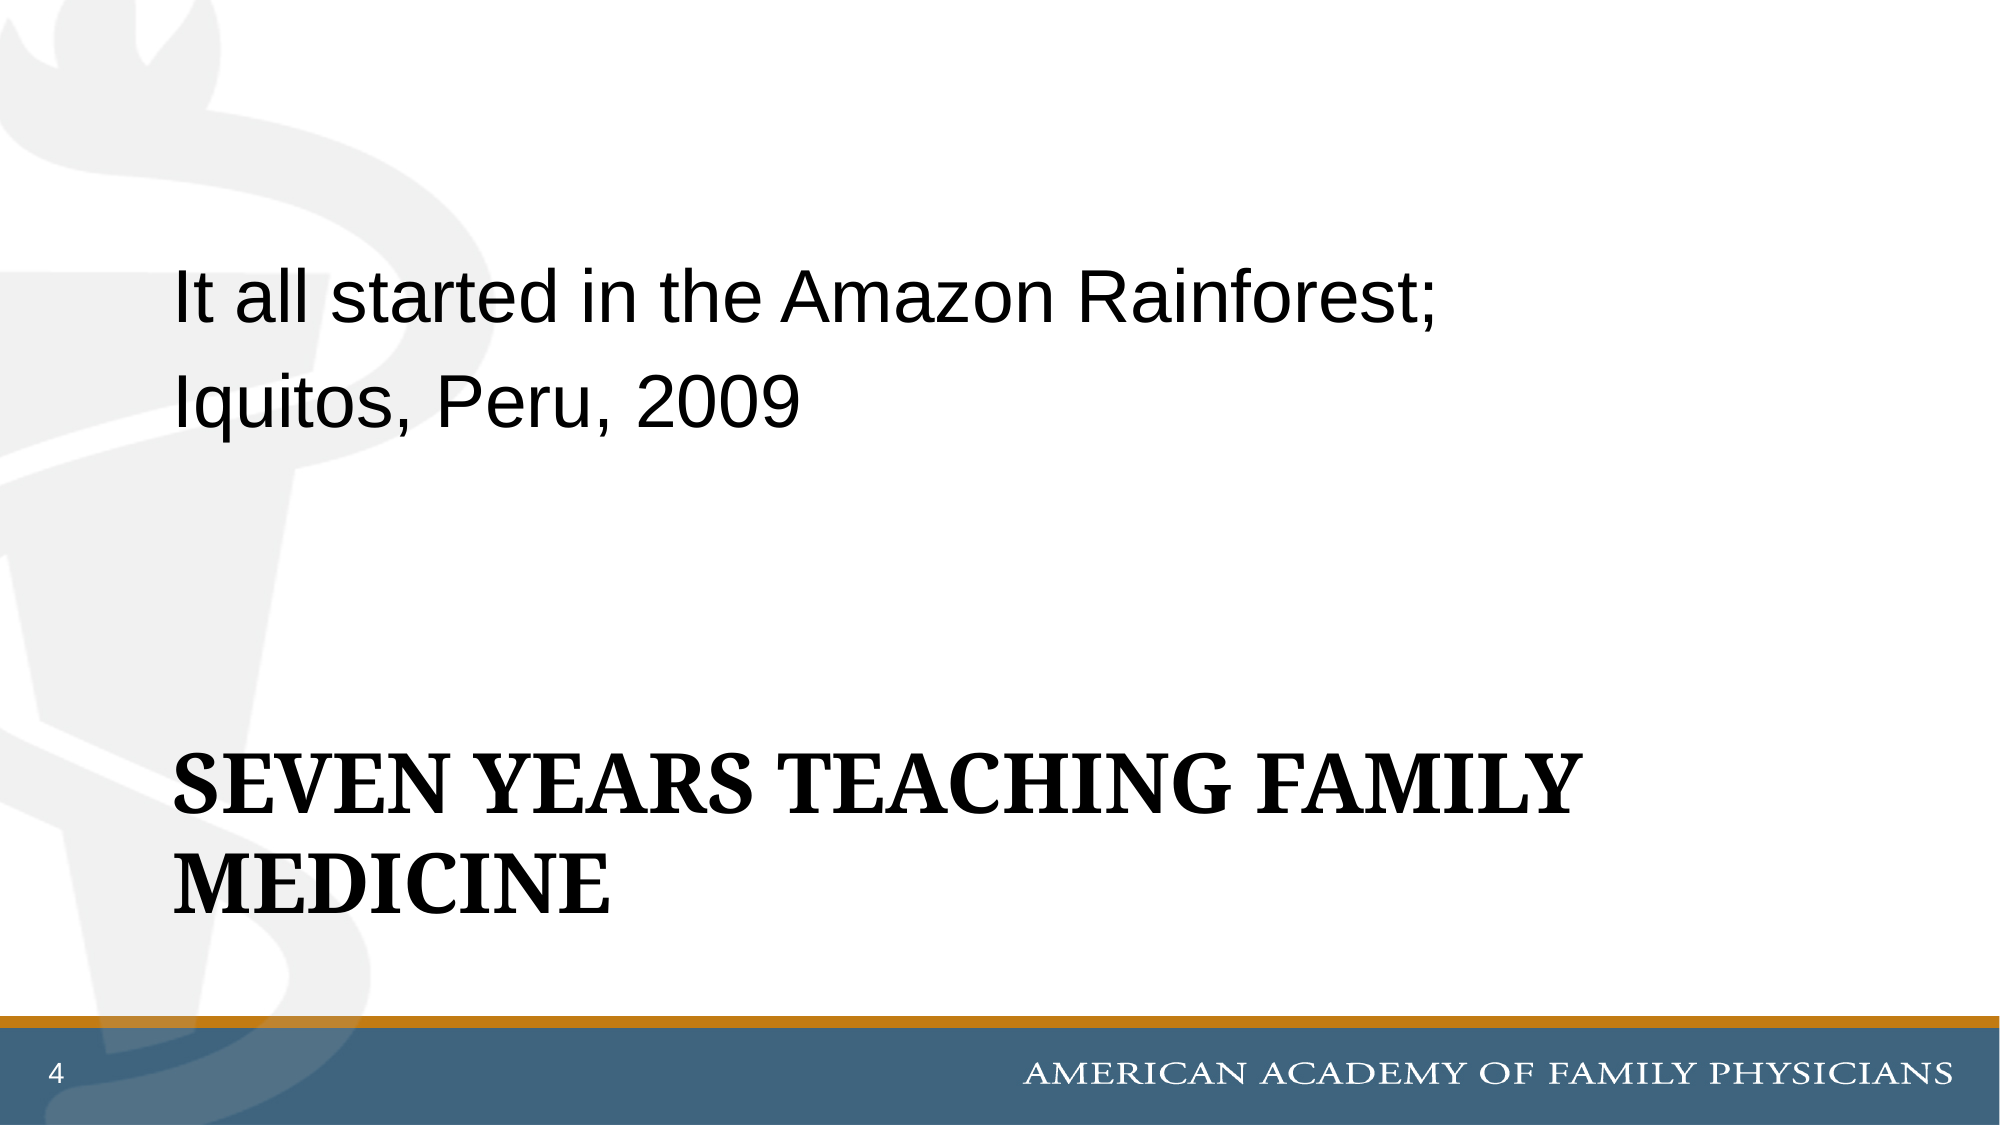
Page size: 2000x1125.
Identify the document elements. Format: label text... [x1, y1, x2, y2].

list It all started in the Amazon Rainforest; Iquitos, Peru, 2009 [157, 200, 1858, 450]
slide_number 4 [33, 1046, 150, 1125]
title Seven years teaching family medicine [157, 722, 1858, 947]
picture [0, 0, 2000, 1125]
